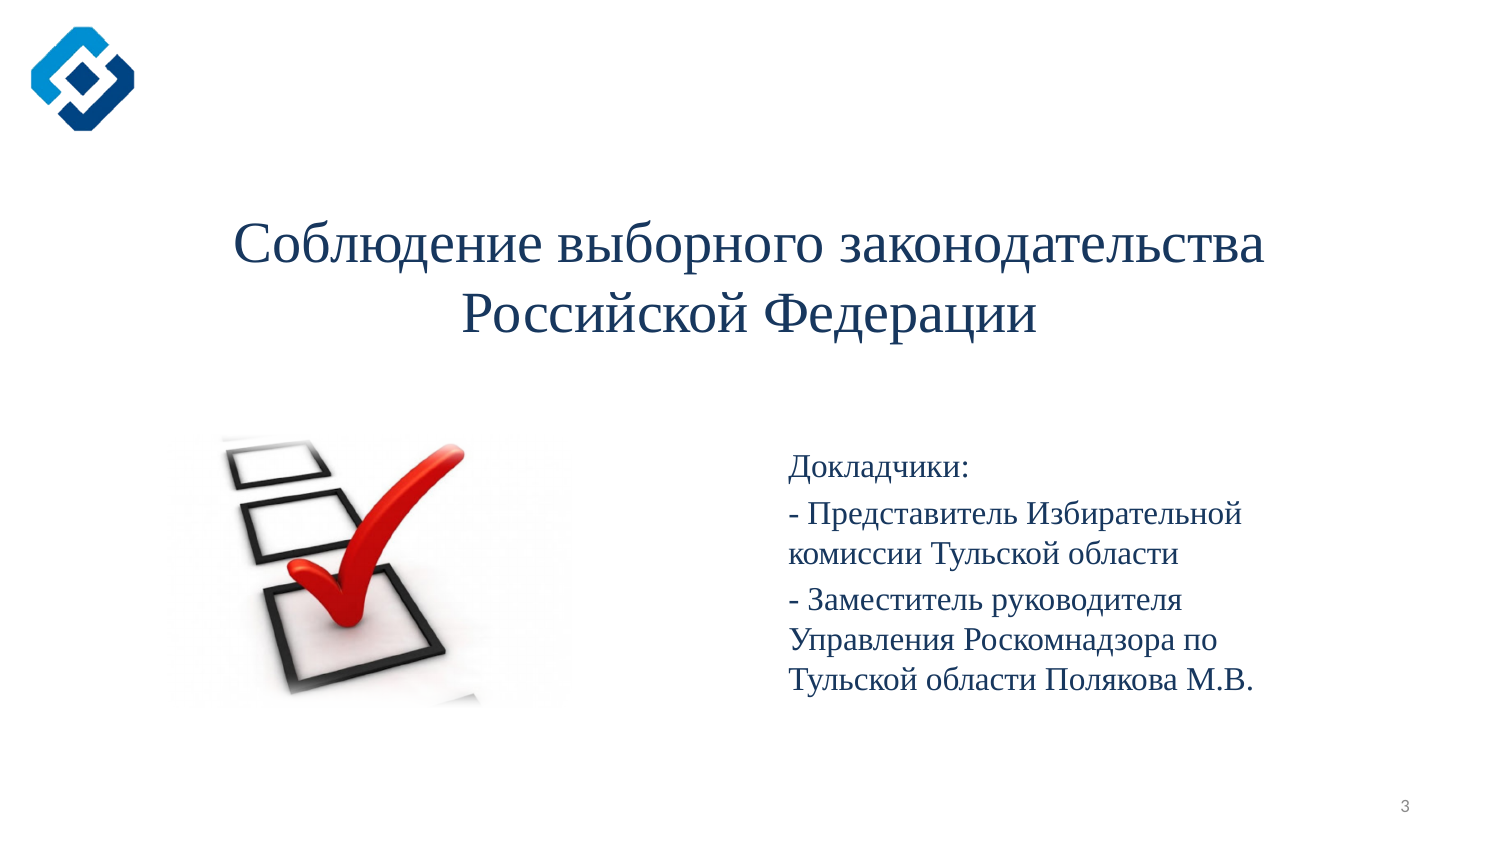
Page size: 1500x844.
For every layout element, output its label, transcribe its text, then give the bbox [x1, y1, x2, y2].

slide_number 3 [1074, 782, 1425, 827]
list Соблюдение выборного законодательства Российской Федерации [75, 196, 1425, 387]
picture [166, 433, 572, 710]
picture [0, 0, 163, 163]
text_box Докладчики: - Представитель Избирательной комиссии Тульской области - Заместитель руководителя Управления Роскомнадзора по Тульской области Полякова М.В. [773, 437, 1353, 705]
